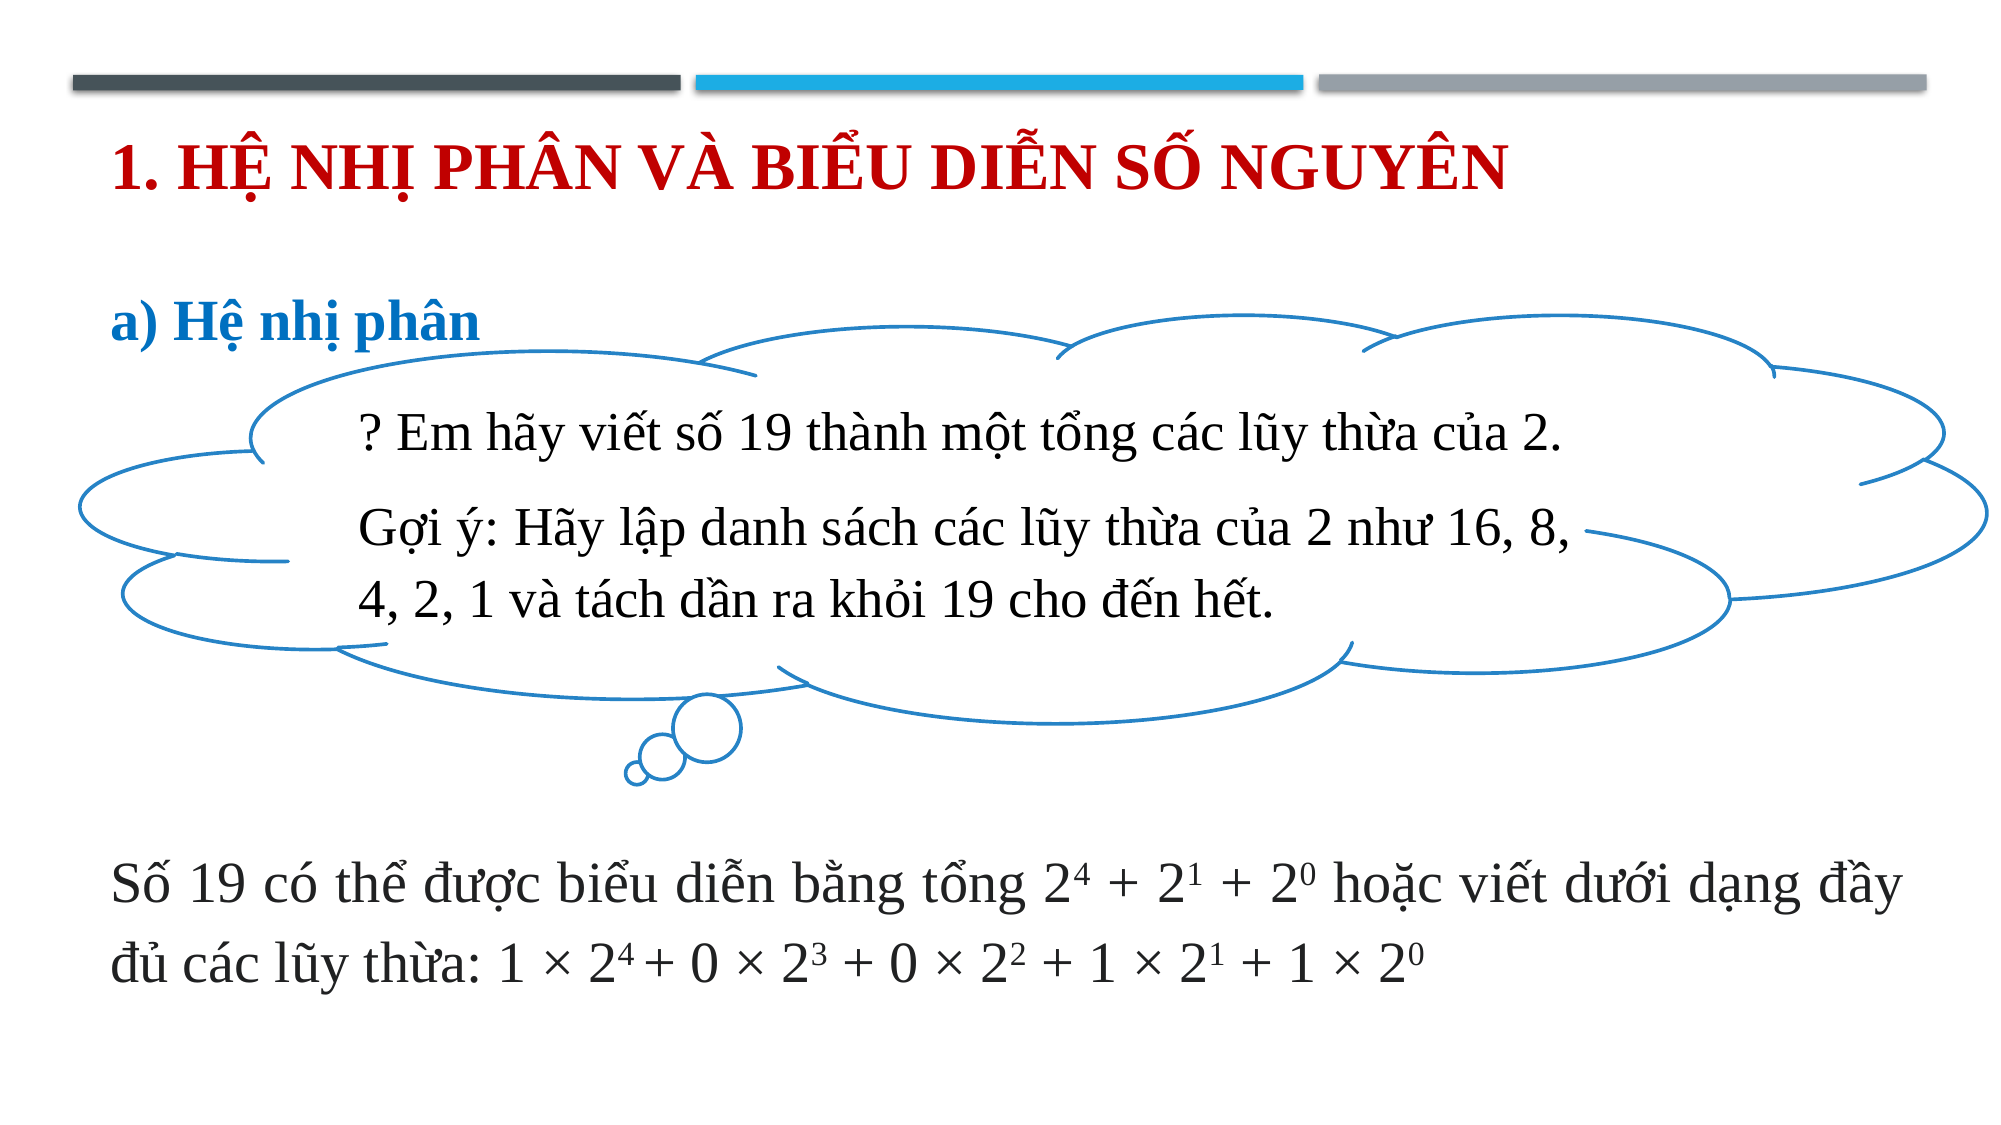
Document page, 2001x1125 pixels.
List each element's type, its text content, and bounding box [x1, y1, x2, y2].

text_box ? Em hãy viết số 19 thành một tổng các lũy thừa của 2. Gợi ý: Hãy lập danh sách các lũy thừa của 2 như 16, 8, 4, 2, 1 và tách dần ra khỏi 19 cho đến hết. [77, 313, 1989, 787]
text_box Số 19 có thể được biểu diễn bằng tổng 24 + 21 + 20 hoặc viết dưới dạng đầy đủ các lũy thừa: 1 × 24 + 0 × 23 + 0 × 22 + 1 × 21 + 1 × 20 [95, 826, 1919, 1002]
list a) Hệ nhị phân [95, 266, 1905, 362]
title 1. hệ nhị phân và biểu diễn số nguyên [95, 115, 1905, 210]
